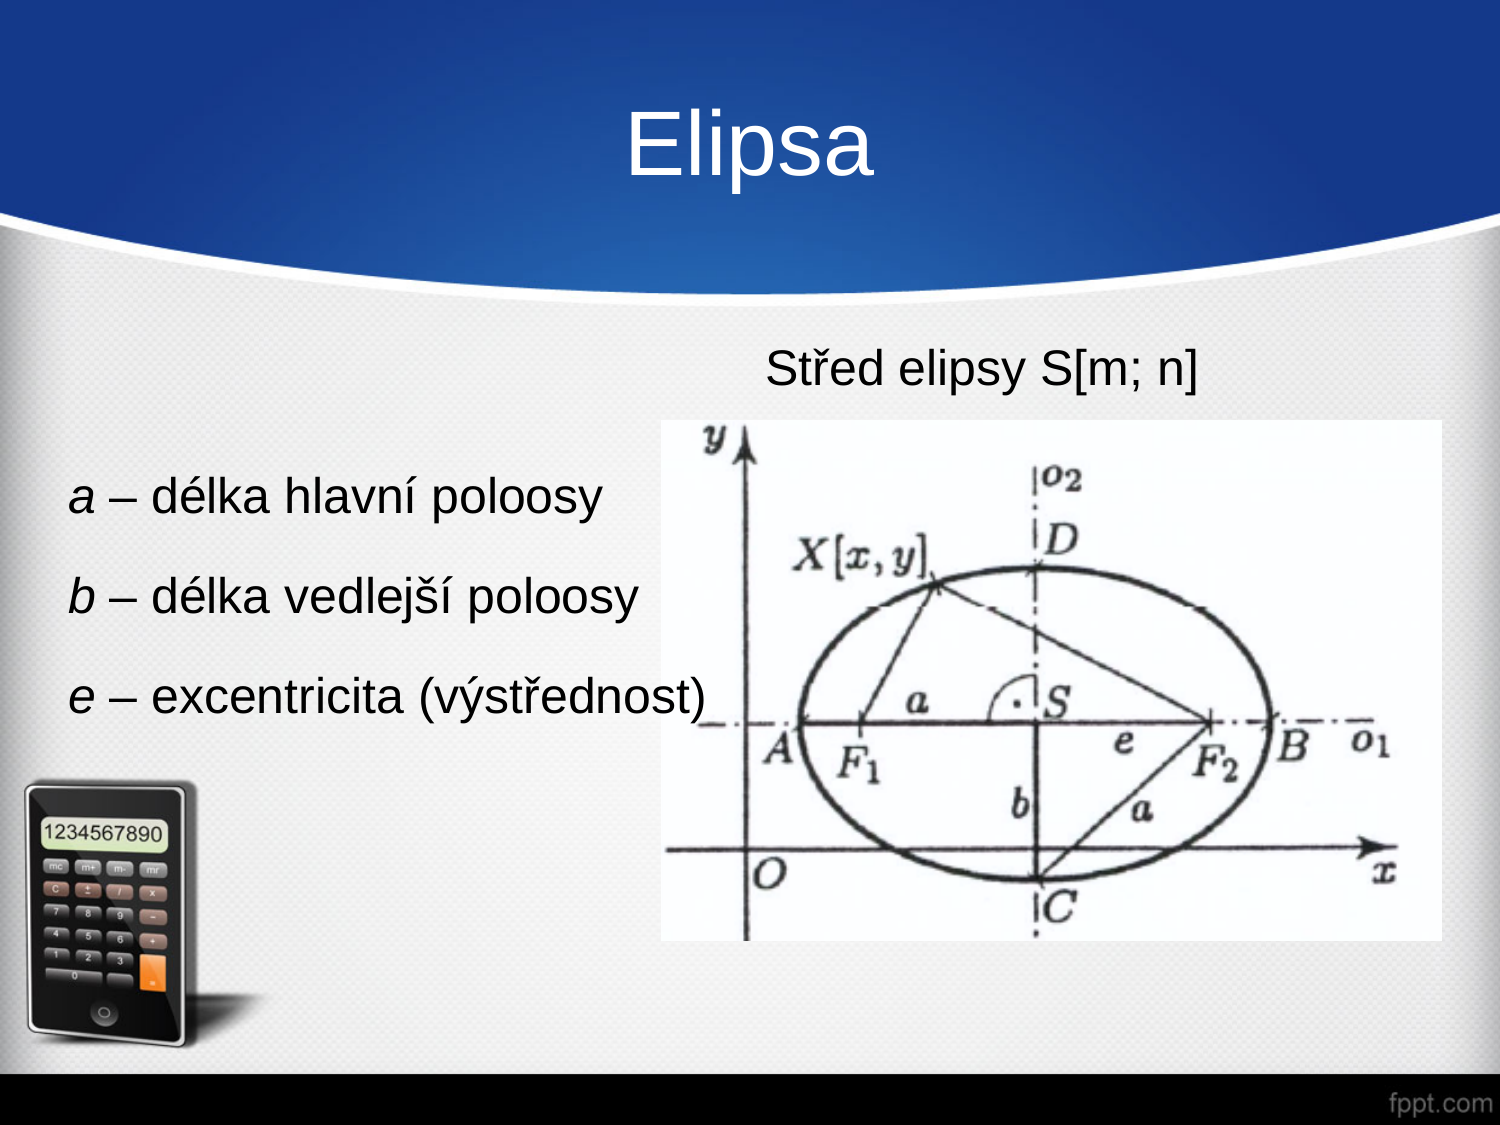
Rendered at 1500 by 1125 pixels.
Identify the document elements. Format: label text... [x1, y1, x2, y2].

title Elipsa [75, 45, 1425, 233]
list a – délka hlavní poloosy b – délka vedlejší poloosy e – excentricita (výstřednost) [53, 425, 655, 810]
text_box Střed elipsy S[m; n] [740, 328, 1215, 404]
picture [0, 0, 1500, 1125]
